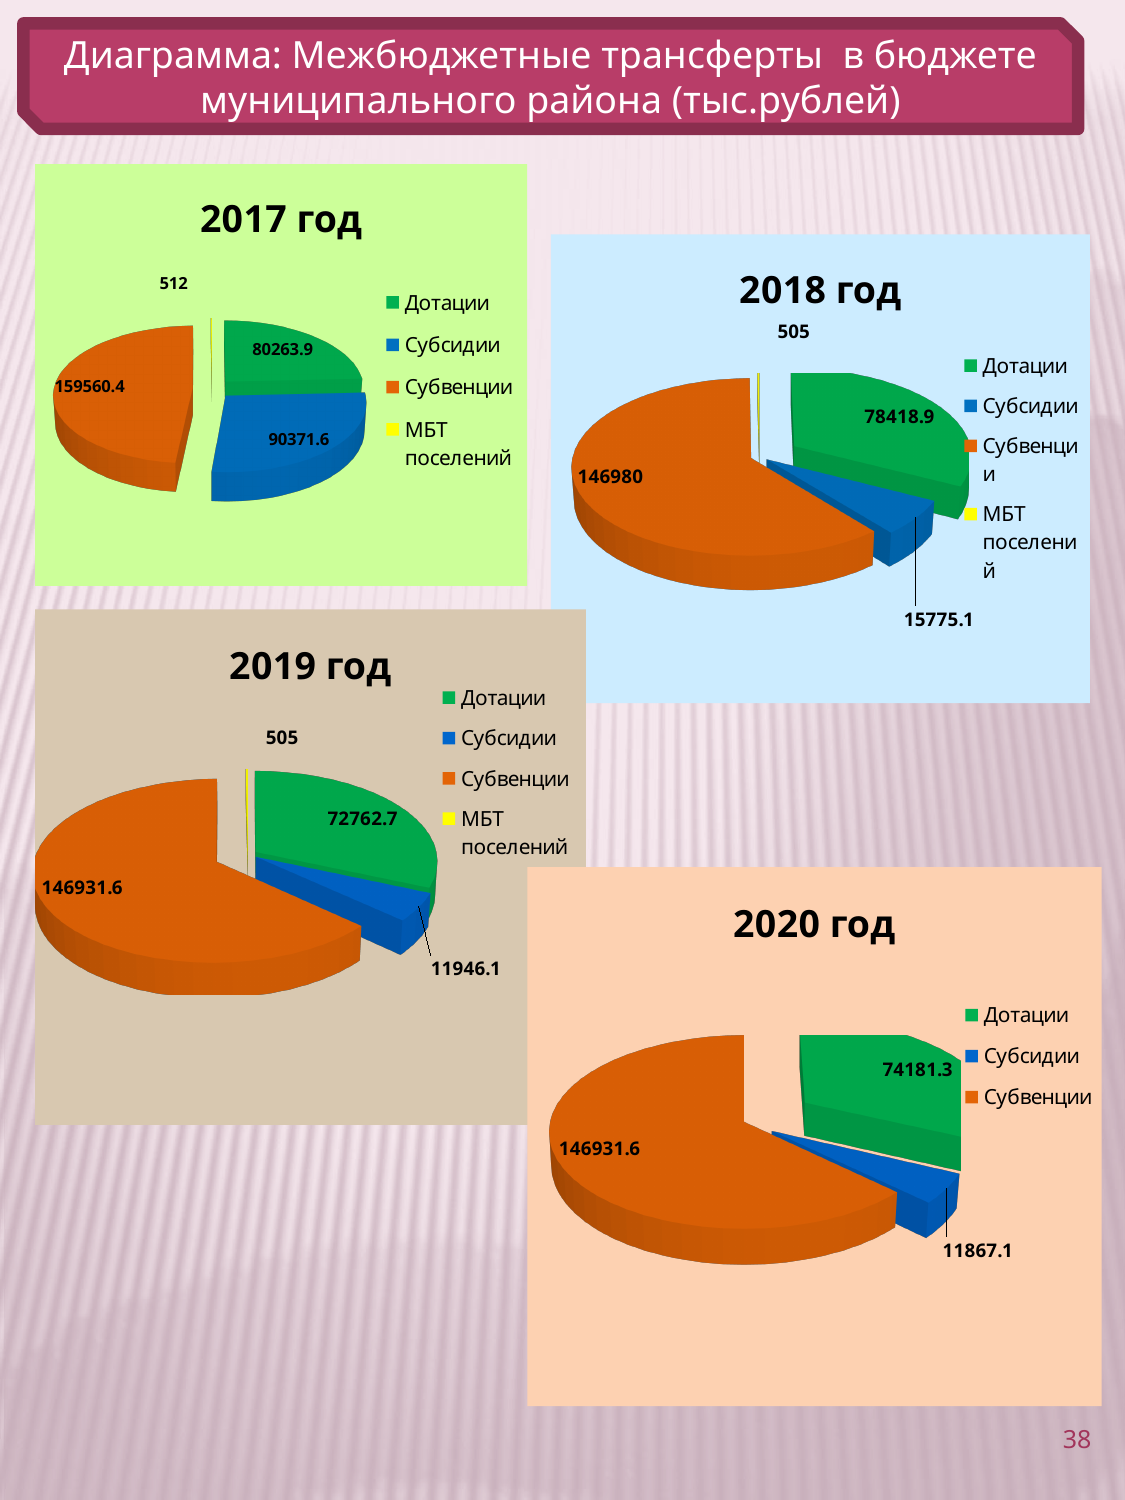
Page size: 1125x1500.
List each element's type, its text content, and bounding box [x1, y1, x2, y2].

slide_number 38 [1012, 1419, 1107, 1471]
chart [34, 163, 528, 587]
text_box Диаграмма: Межбюджетные трансферты в бюджете муниципального района (тыс.рублей) [21, 21, 1081, 131]
chart [34, 234, 1102, 1407]
